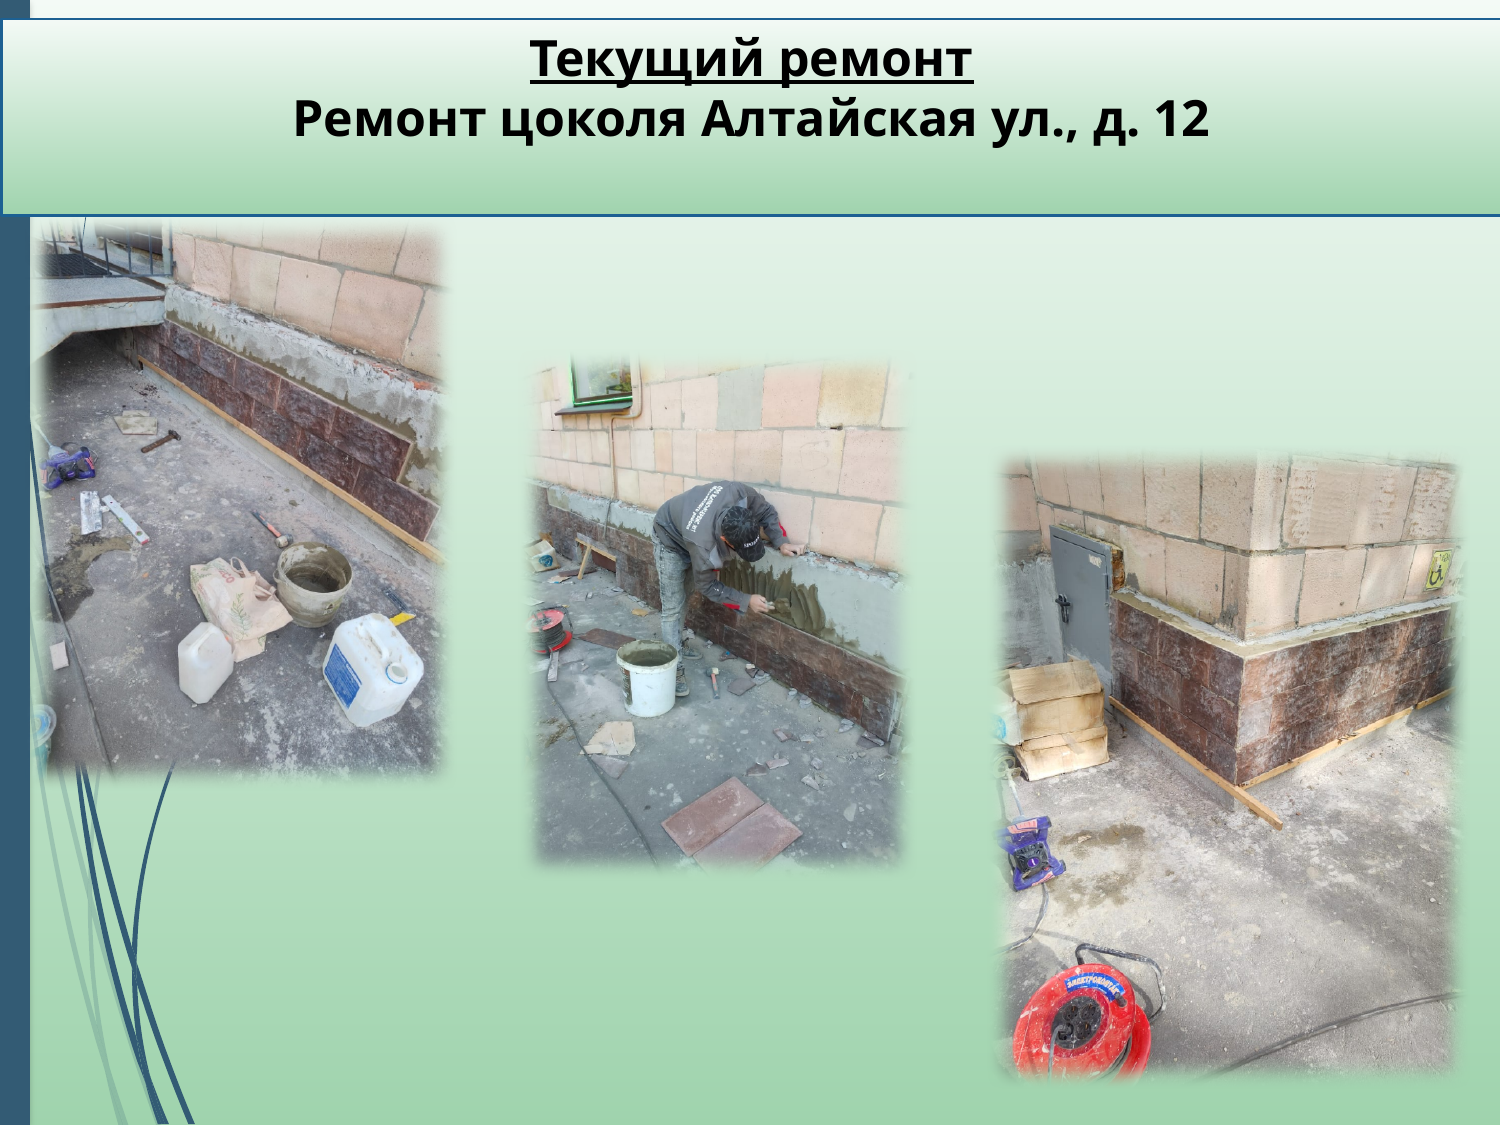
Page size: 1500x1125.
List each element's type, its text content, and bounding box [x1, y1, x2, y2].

picture [25, 215, 458, 791]
text_box Текущий ремонт Ремонт цоколя Алтайская ул., д. 12 [0, 18, 1500, 217]
picture [518, 349, 917, 882]
picture [985, 444, 1471, 1090]
